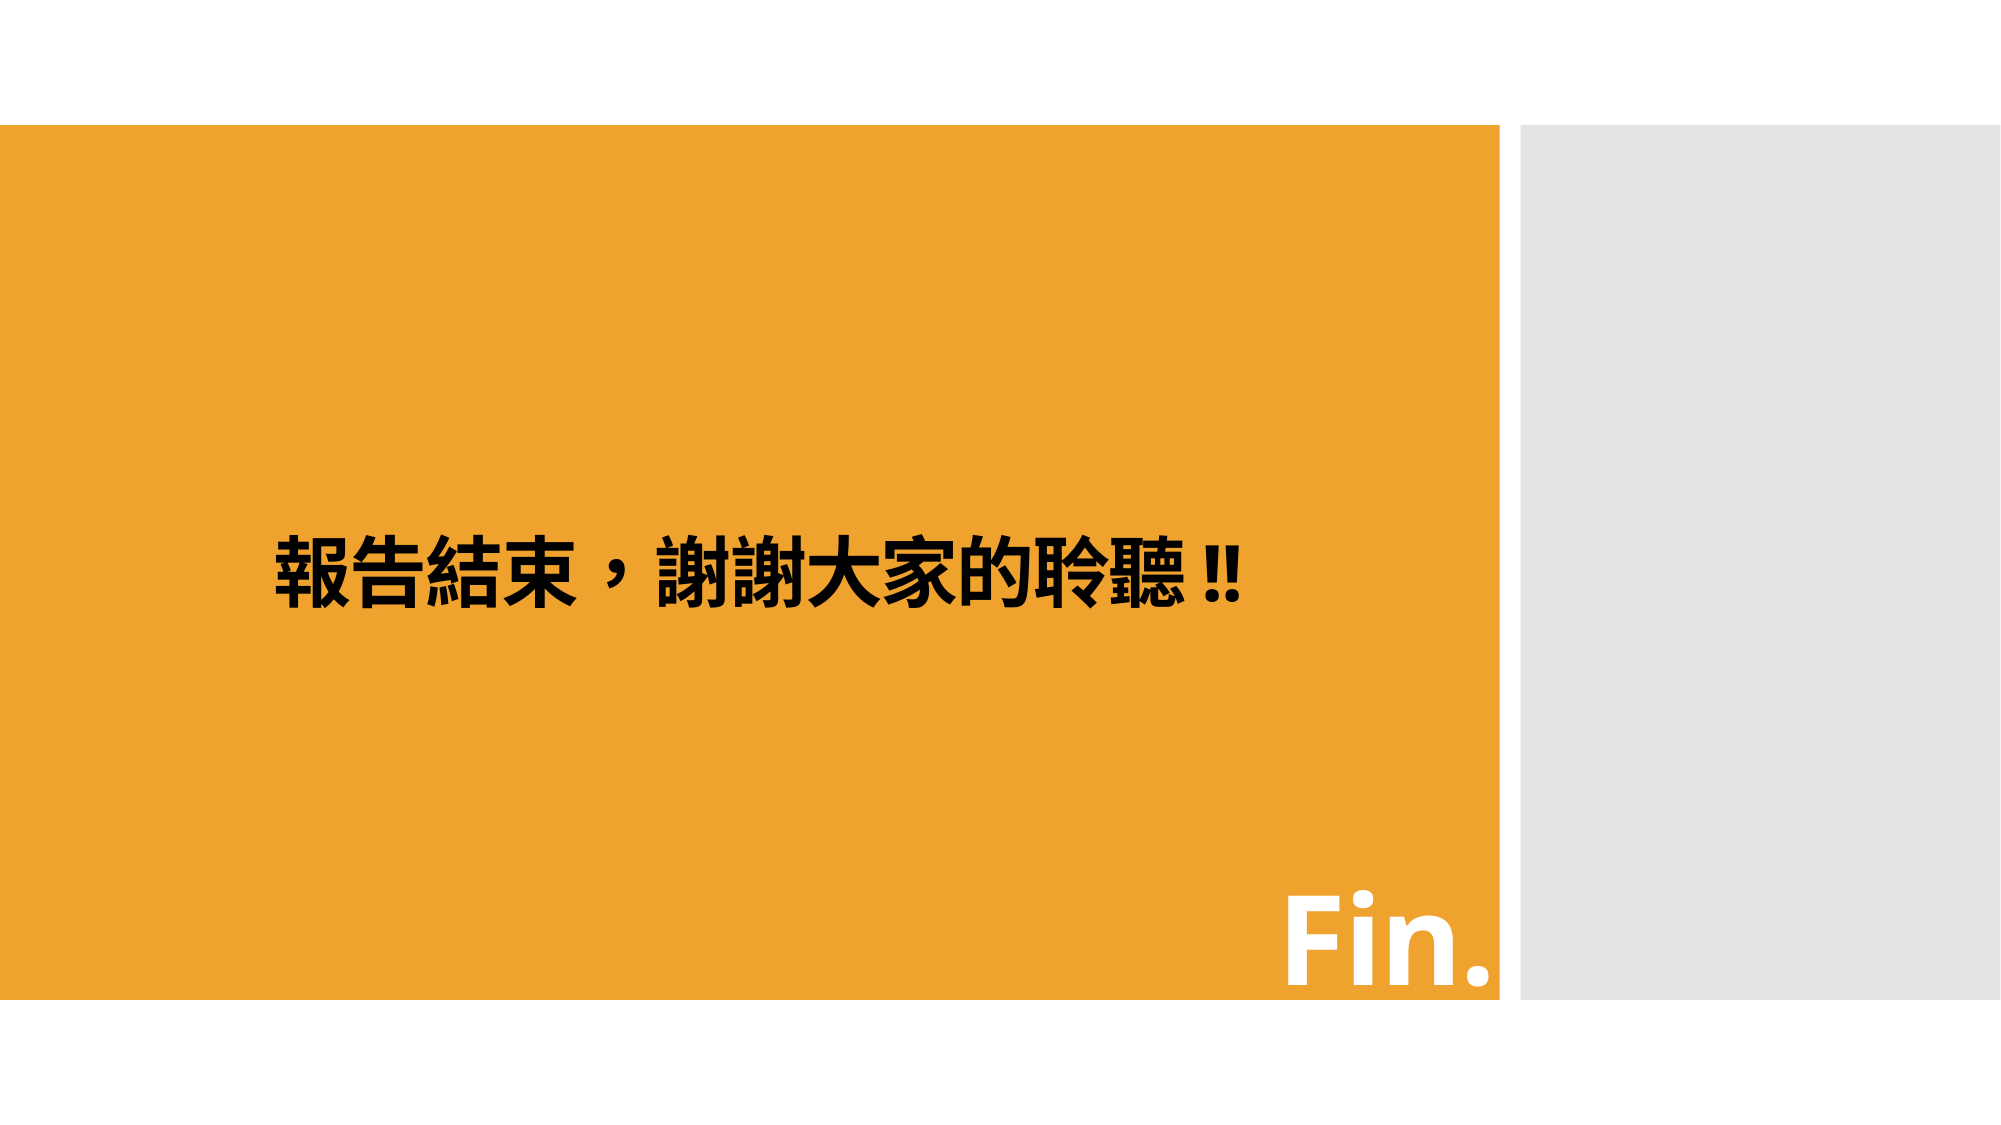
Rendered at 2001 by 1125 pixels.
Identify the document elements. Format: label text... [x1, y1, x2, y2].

text_box Fin. [1074, 773, 1700, 1020]
title 報告結束，謝謝大家的聆聽!! [50, 442, 1468, 688]
